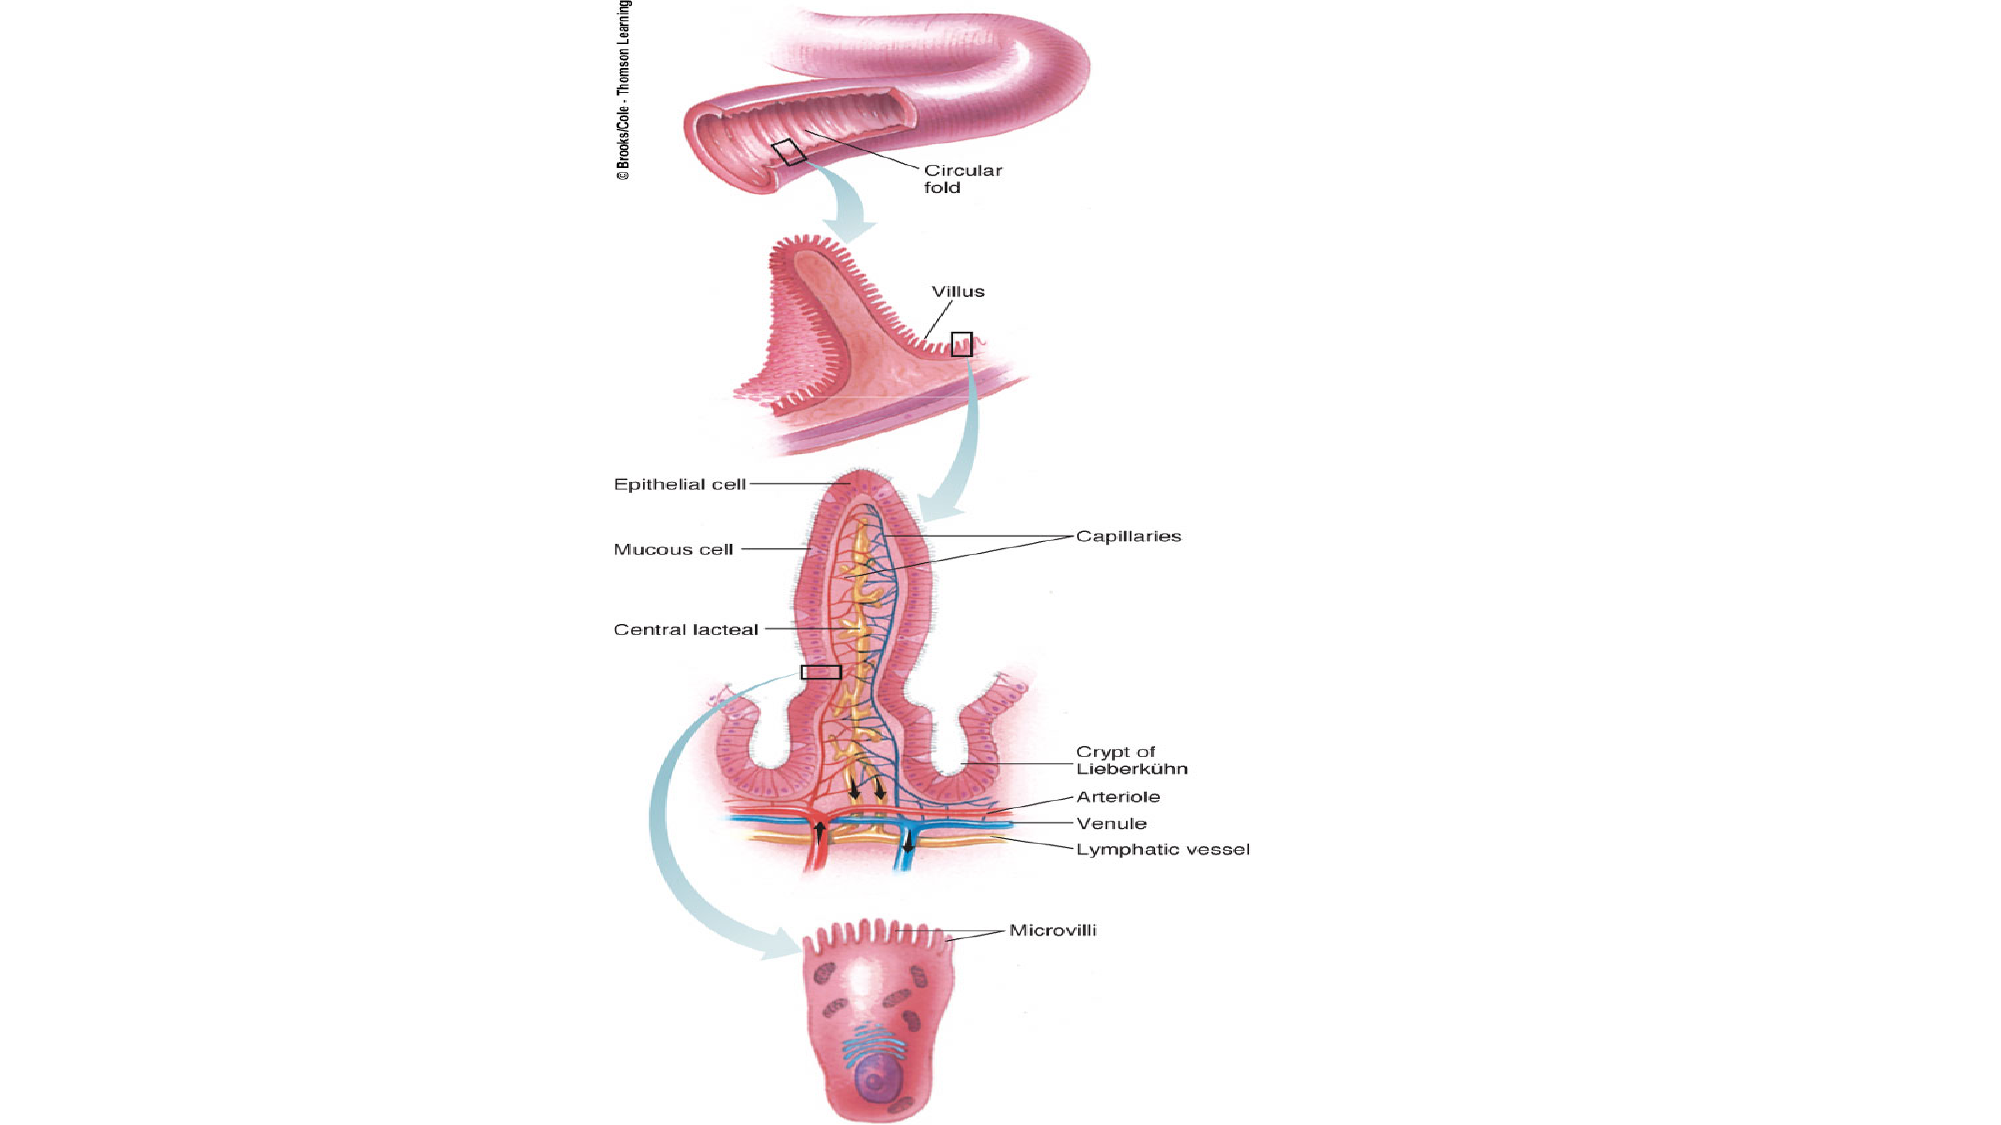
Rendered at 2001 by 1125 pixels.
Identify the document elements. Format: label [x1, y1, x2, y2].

picture [614, 0, 1251, 1125]
